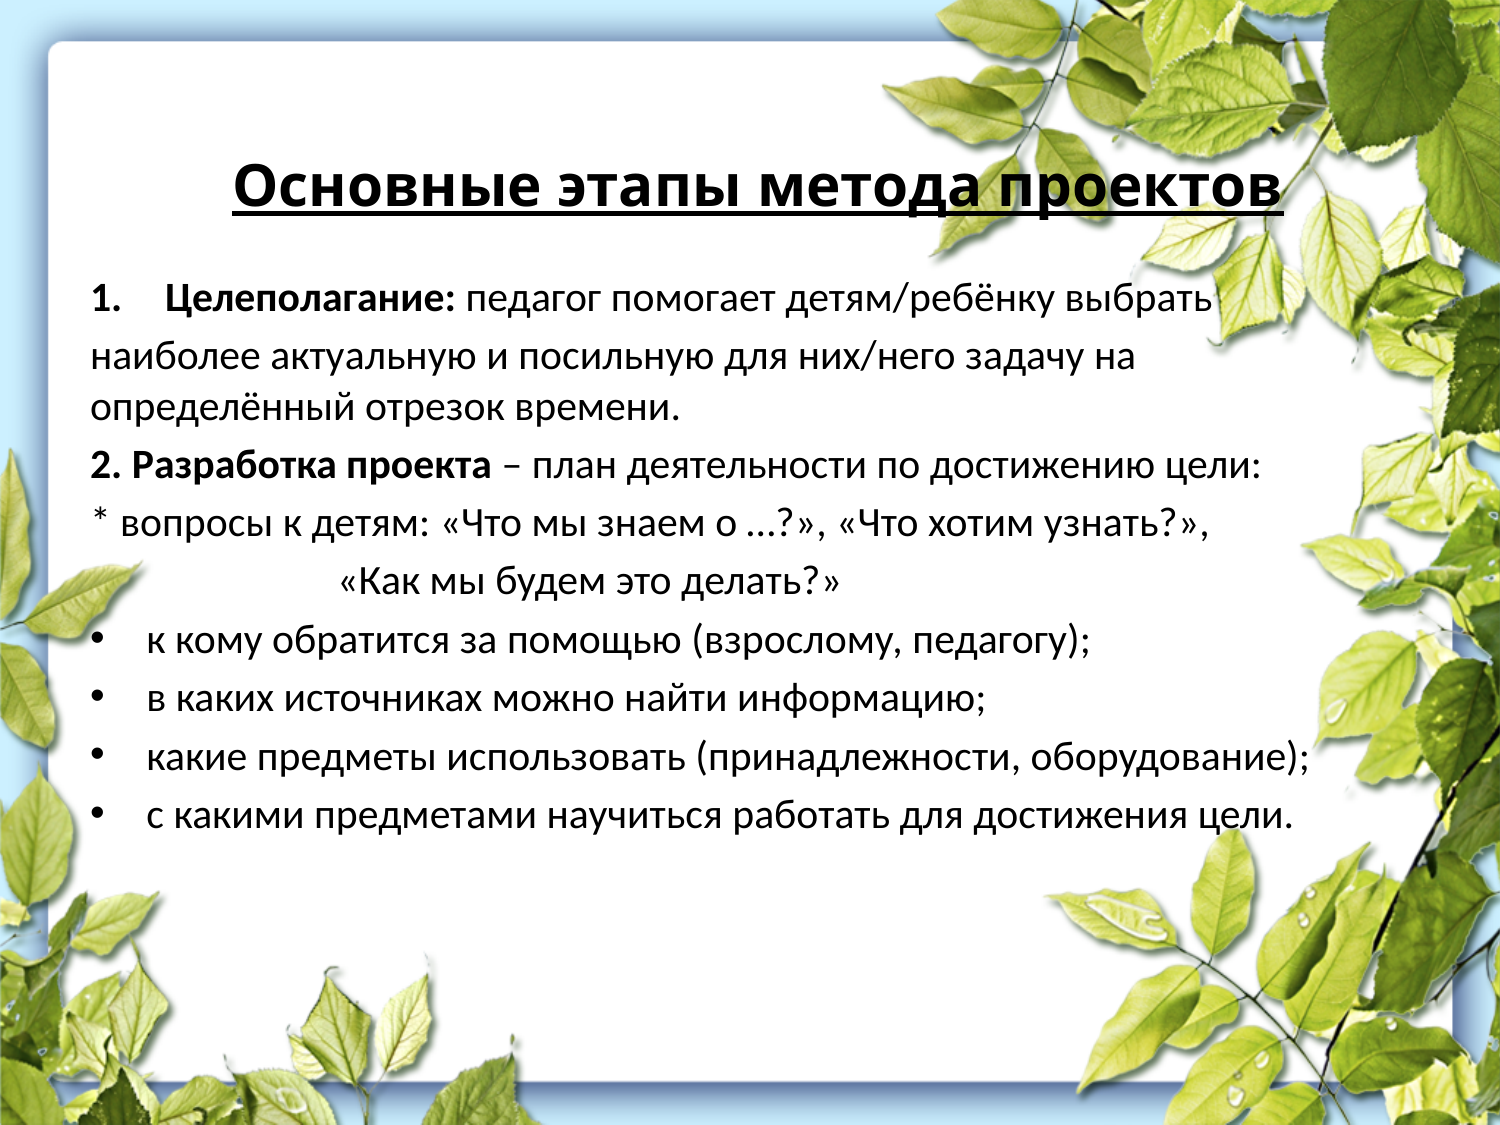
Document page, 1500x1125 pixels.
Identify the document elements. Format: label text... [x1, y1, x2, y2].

title Основные этапы метода проектов [74, 124, 1426, 262]
list Целеполагание: педагог помогает детям/ребёнку выбрать наиболее актуальную и посильную для них/него задачу на определённый отрезок времени. 2. Разработка проекта – план деятельности по достижению цели: * вопросы к детям: «Что мы знаем о …?», «Что хотим узнать?», «Как мы будем это делать?» к кому обратится за помощью (взрослому, педагогу); в каких источниках можно найти информацию; какие предметы использовать (принадлежности, оборудование); с какими предметами научиться работать для достижения цели. [74, 262, 1426, 1006]
picture [0, 0, 1500, 1125]
